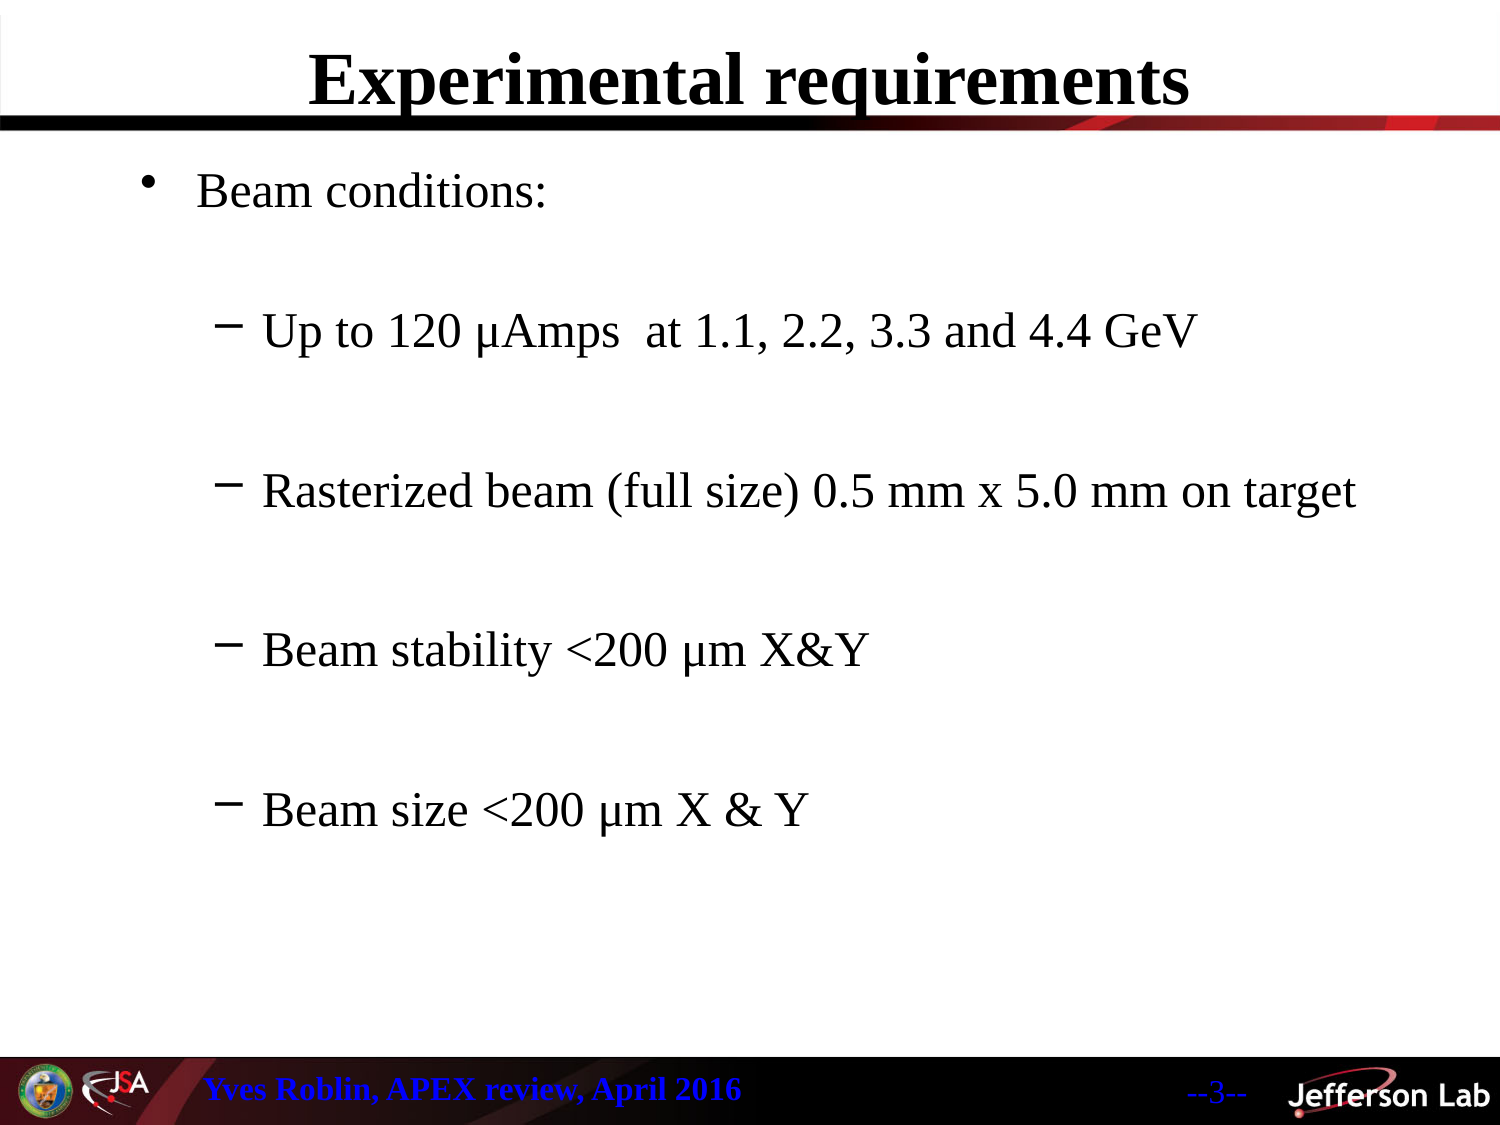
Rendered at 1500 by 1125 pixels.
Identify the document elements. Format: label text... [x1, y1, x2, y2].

slide_number --3-- [1087, 1059, 1263, 1120]
picture [0, 0, 1500, 1125]
list Beam conditions: Up to 120 μAmps at 1.1, 2.2, 3.3 and 4.4 GeV Rasterized beam (full size) 0.5 mm x 5.0 mm on target Beam stability <200 μm X&Y Beam size <200 μm X & Y [125, 149, 1400, 1025]
footer Yves Roblin, APEX review, April 2016 [187, 1059, 1050, 1120]
title Experimental requirements [112, 0, 1388, 150]
